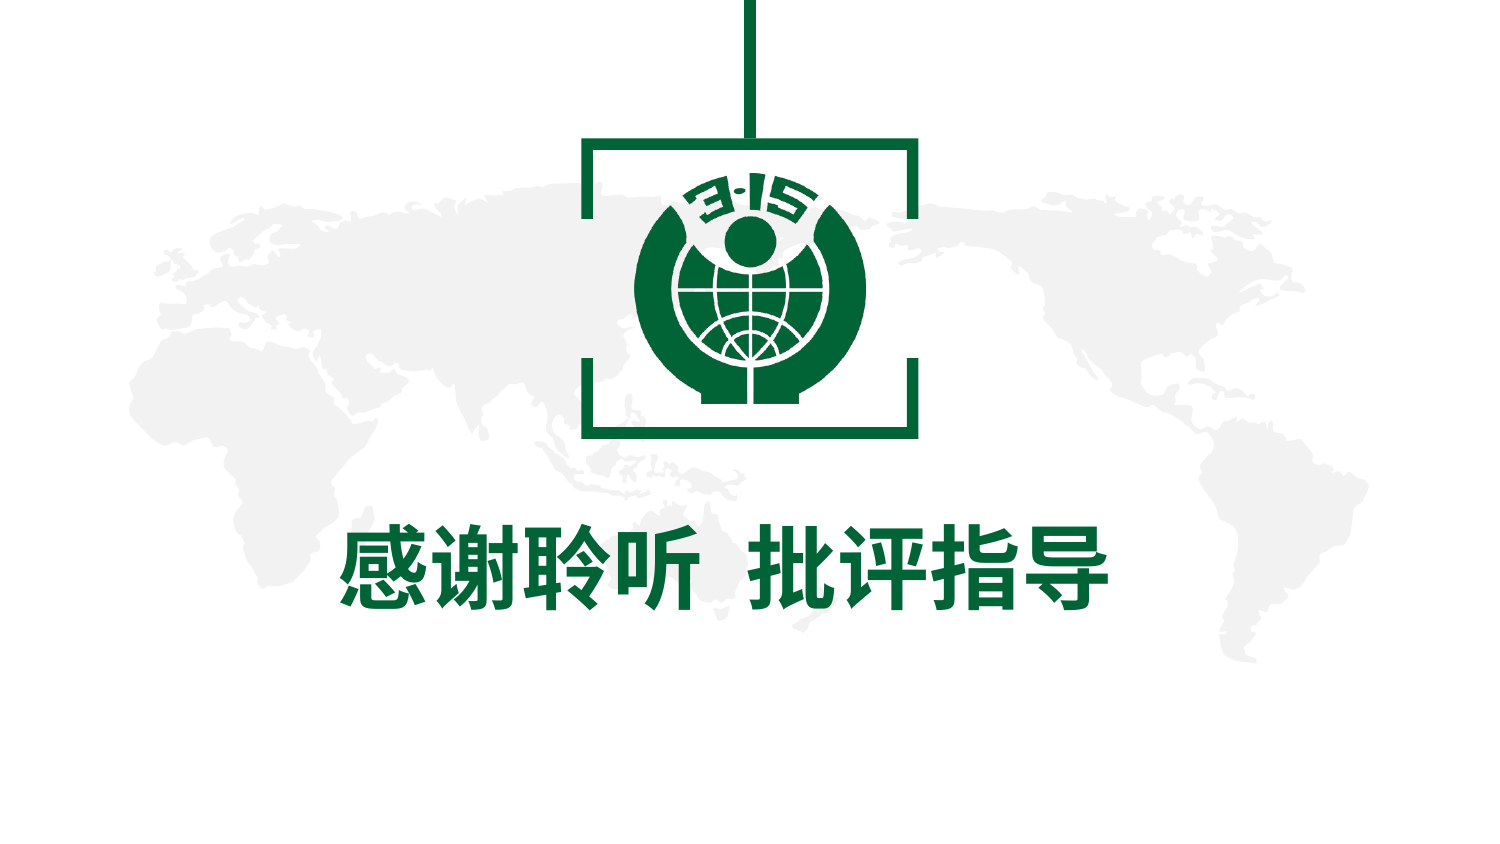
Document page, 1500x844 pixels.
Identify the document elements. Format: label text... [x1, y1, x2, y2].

text_box 感谢聆听 批评指导 [219, 491, 1232, 628]
picture [634, 173, 866, 404]
